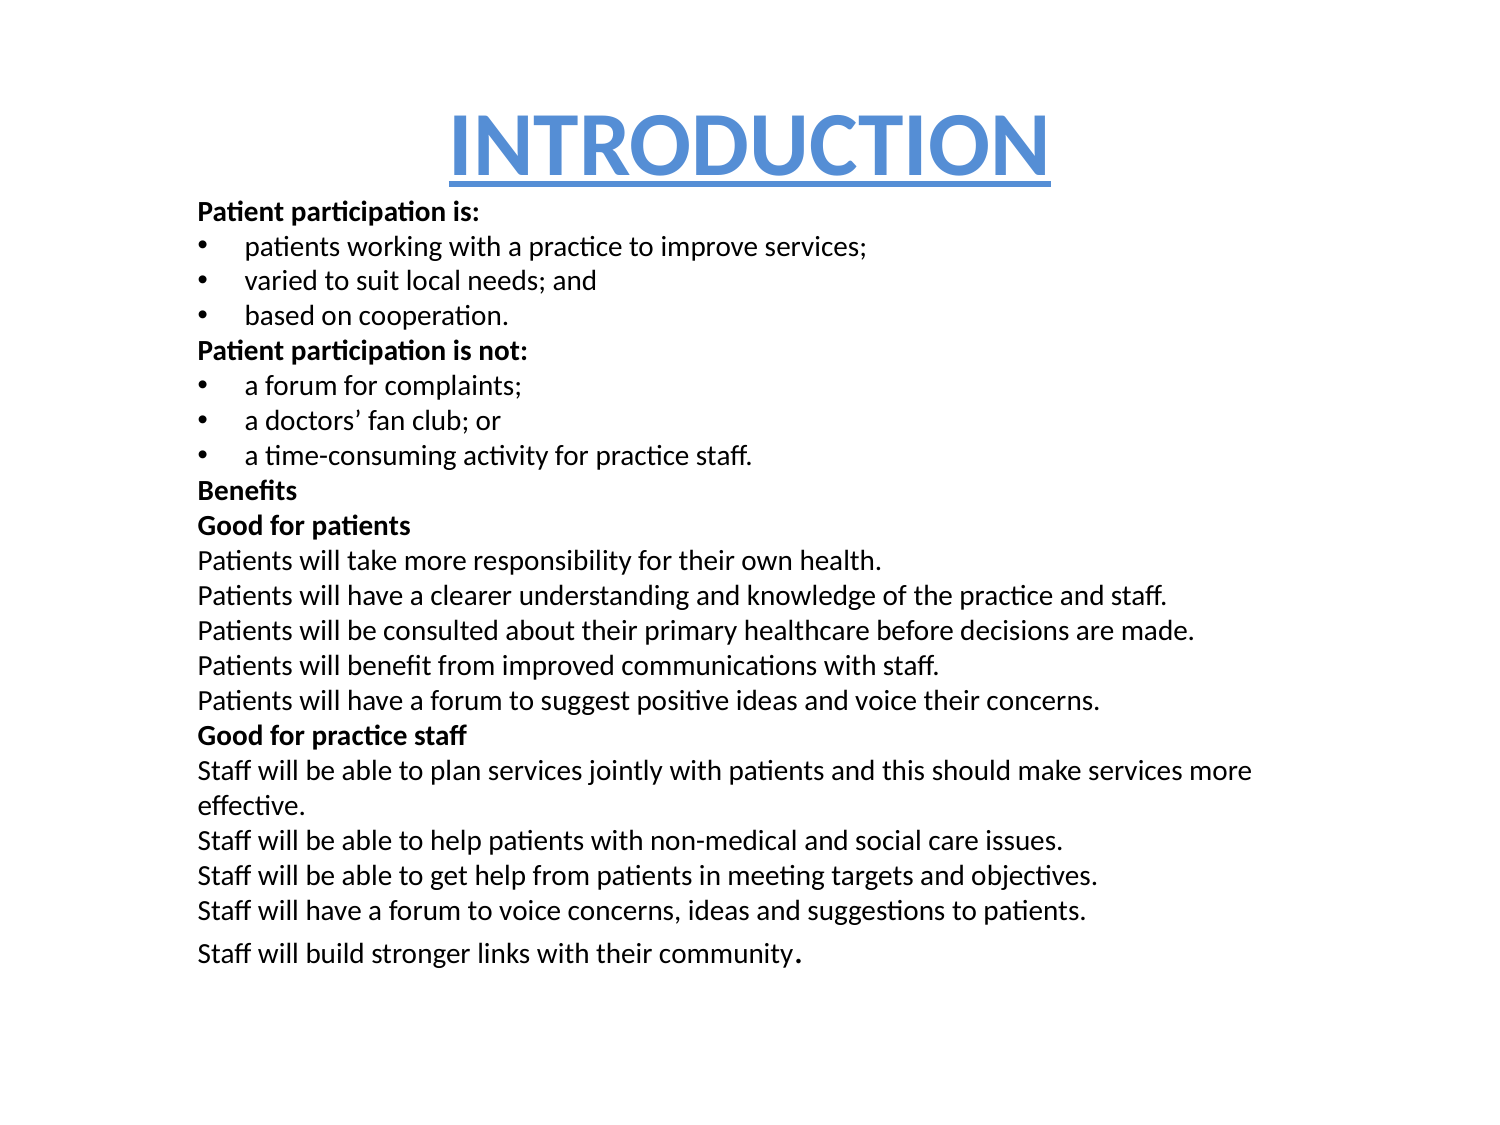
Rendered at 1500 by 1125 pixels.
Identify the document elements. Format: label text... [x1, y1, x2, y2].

text_box Patient participation is: patients working with a practice to improve services; varied to suit local needs; and based on cooperation. Patient participation is not: a forum for complaints; a doctors’ fan club; or a time-consuming activity for practice staff. Benefits Good for patients Patients will take more responsibility for their own health. Patients will have a clearer understanding and knowledge of the practice and staff. Patients will be consulted about their primary healthcare before decisions are made. Patients will benefit from improved communications with staff. Patients will have a forum to suggest positive ideas and voice their concerns. Good for practice staff Staff will be able to plan services jointly with patients and this should make services more effective. Staff will be able to help patients with non-medical and social care issues. Staff will be able to get help from patients in meeting targets and objectives. Staff will have a forum to voice concerns, ideas and suggestions to patients. Staff will build stronger links with their community. [182, 184, 1365, 979]
title INTRODUCTION [75, 45, 1425, 233]
